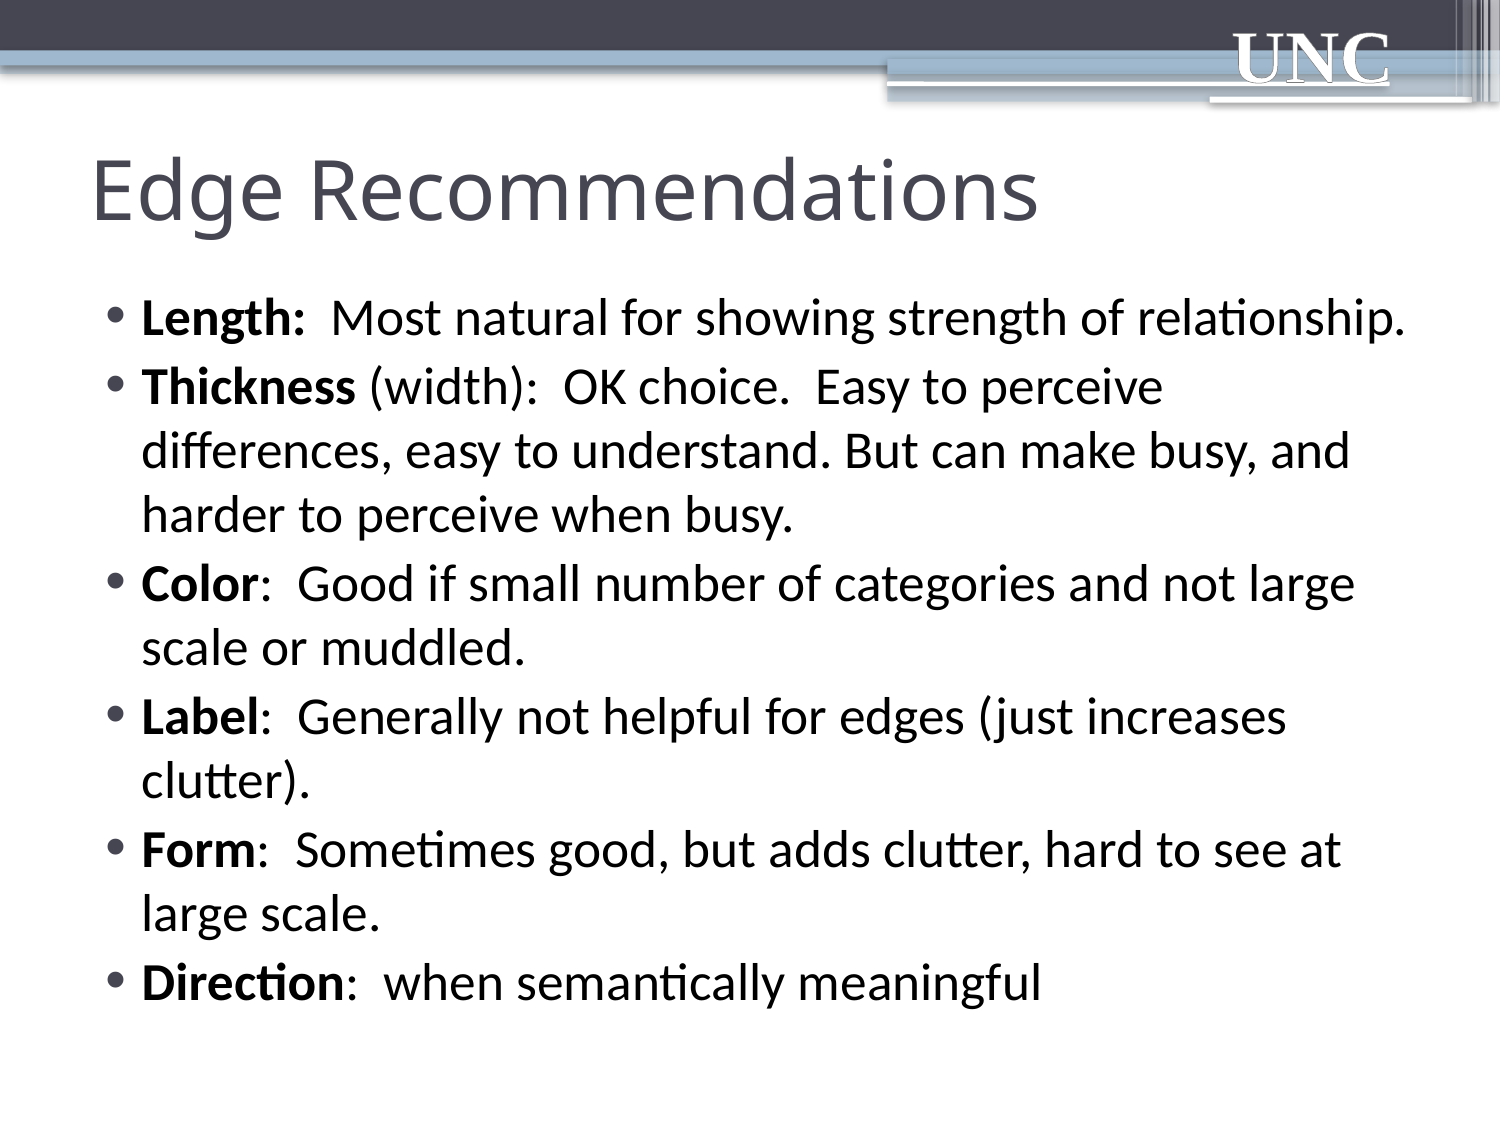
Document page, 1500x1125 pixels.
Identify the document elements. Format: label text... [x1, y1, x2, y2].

list Length: Most natural for showing strength of relationship. Thickness (width): OK choice. Easy to perceive differences, easy to understand. But can make busy, and harder to perceive when busy. Color: Good if small number of categories and not large scale or muddled. Label: Generally not helpful for edges (just increases clutter). Form: Sometimes good, but adds clutter, hard to see at large scale. Direction: when semantically meaningful [75, 275, 1425, 1066]
title Edge Recommendations [75, 99, 1425, 275]
